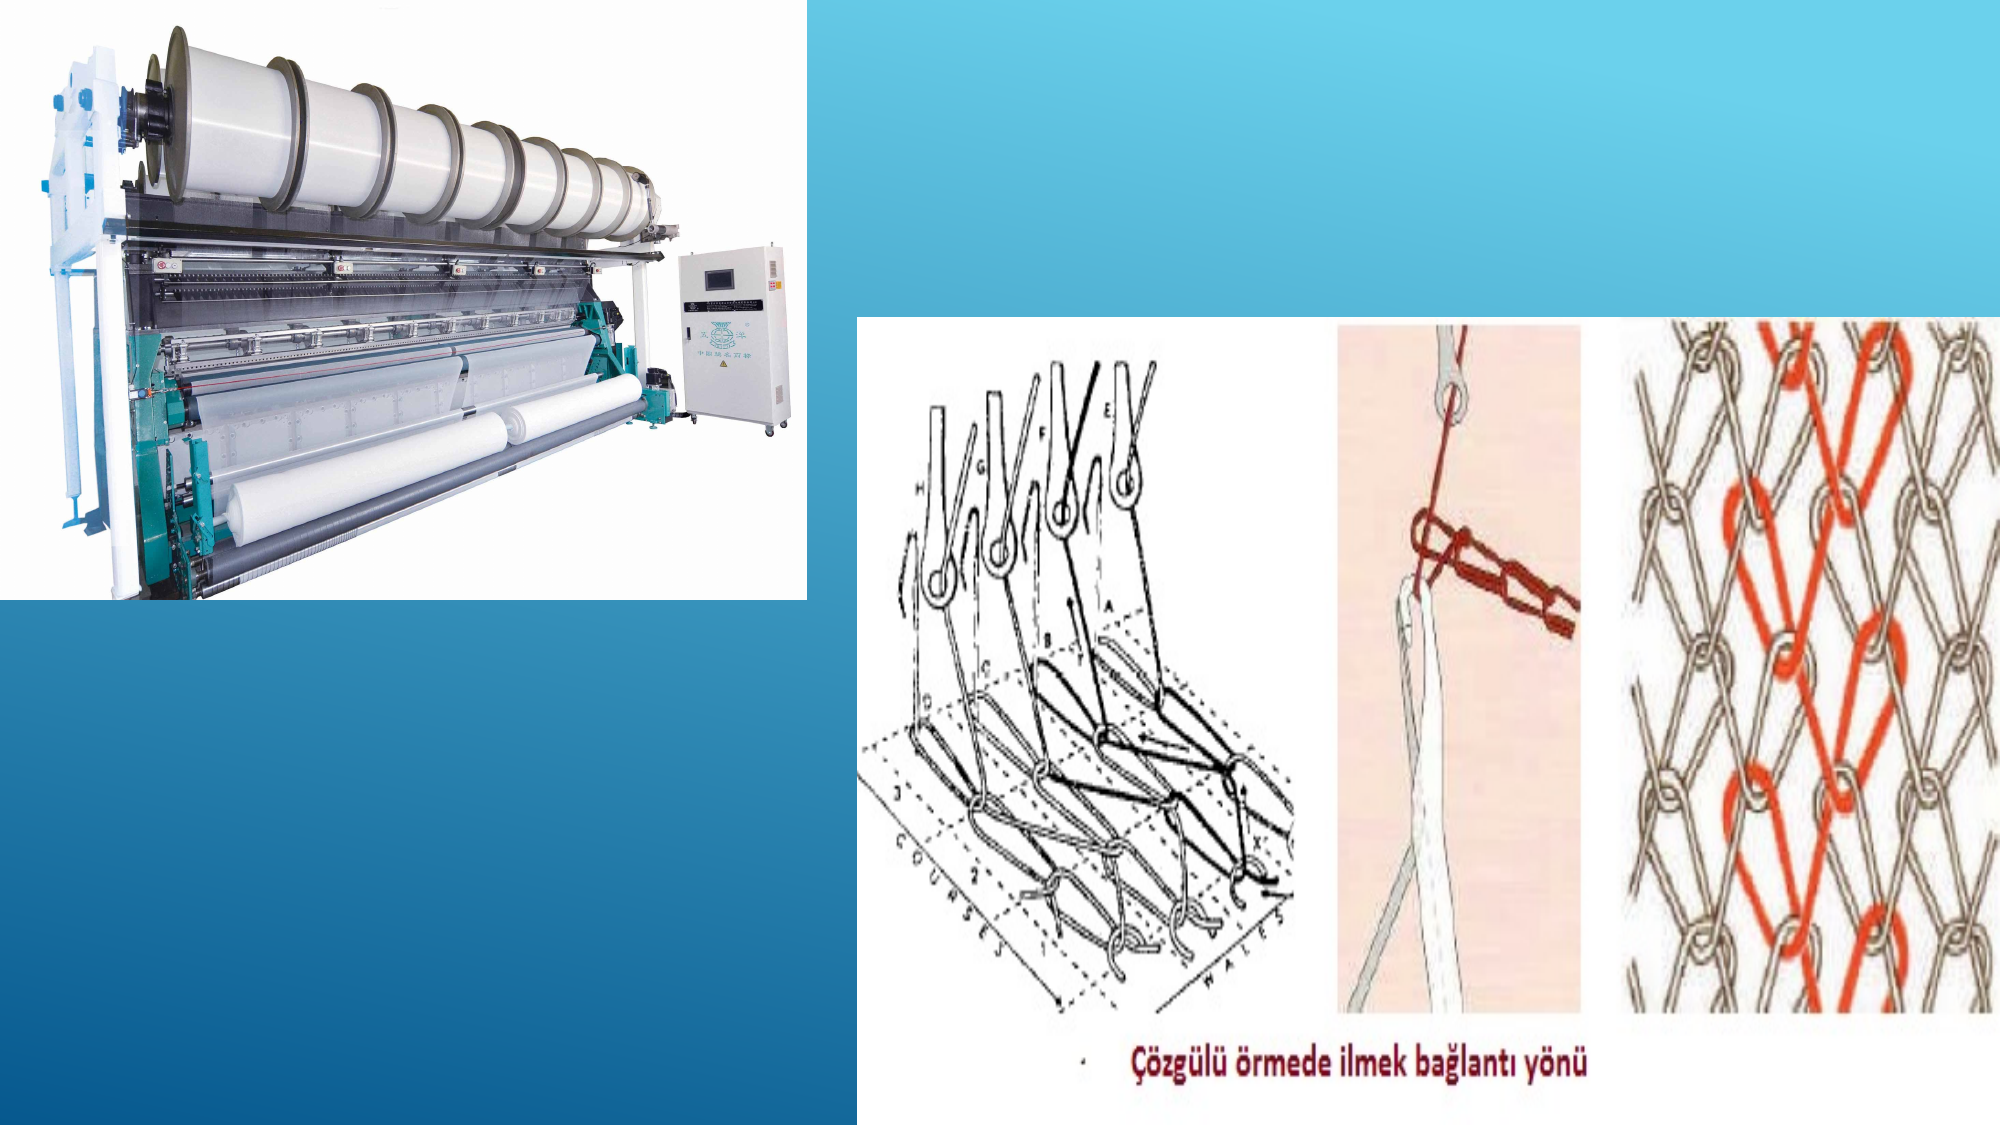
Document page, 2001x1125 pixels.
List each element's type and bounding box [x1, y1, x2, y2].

list [857, 317, 2000, 1125]
list [0, 0, 807, 601]
